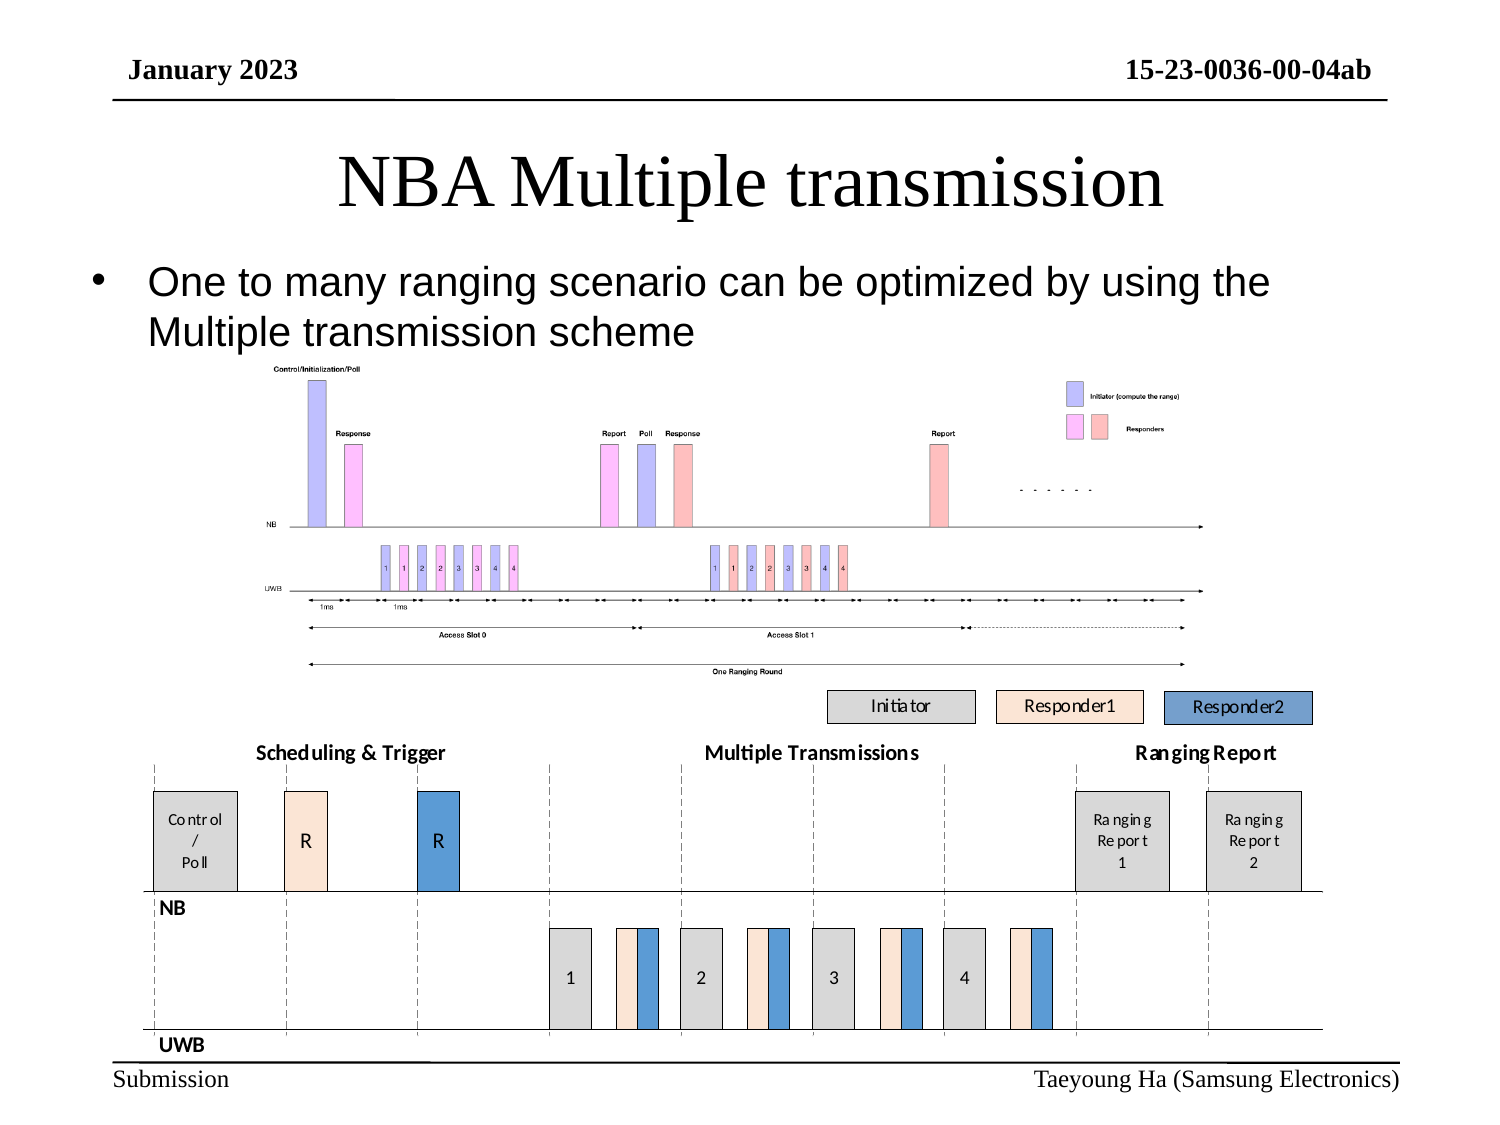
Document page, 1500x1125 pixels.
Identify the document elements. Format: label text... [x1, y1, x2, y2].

list One to many ranging scenario can be optimized by using the Multiple transmission scheme [76, 246, 1408, 1040]
picture [137, 684, 1326, 1072]
title NBA Multiple transmission [76, 106, 1427, 247]
picture [262, 362, 1204, 678]
